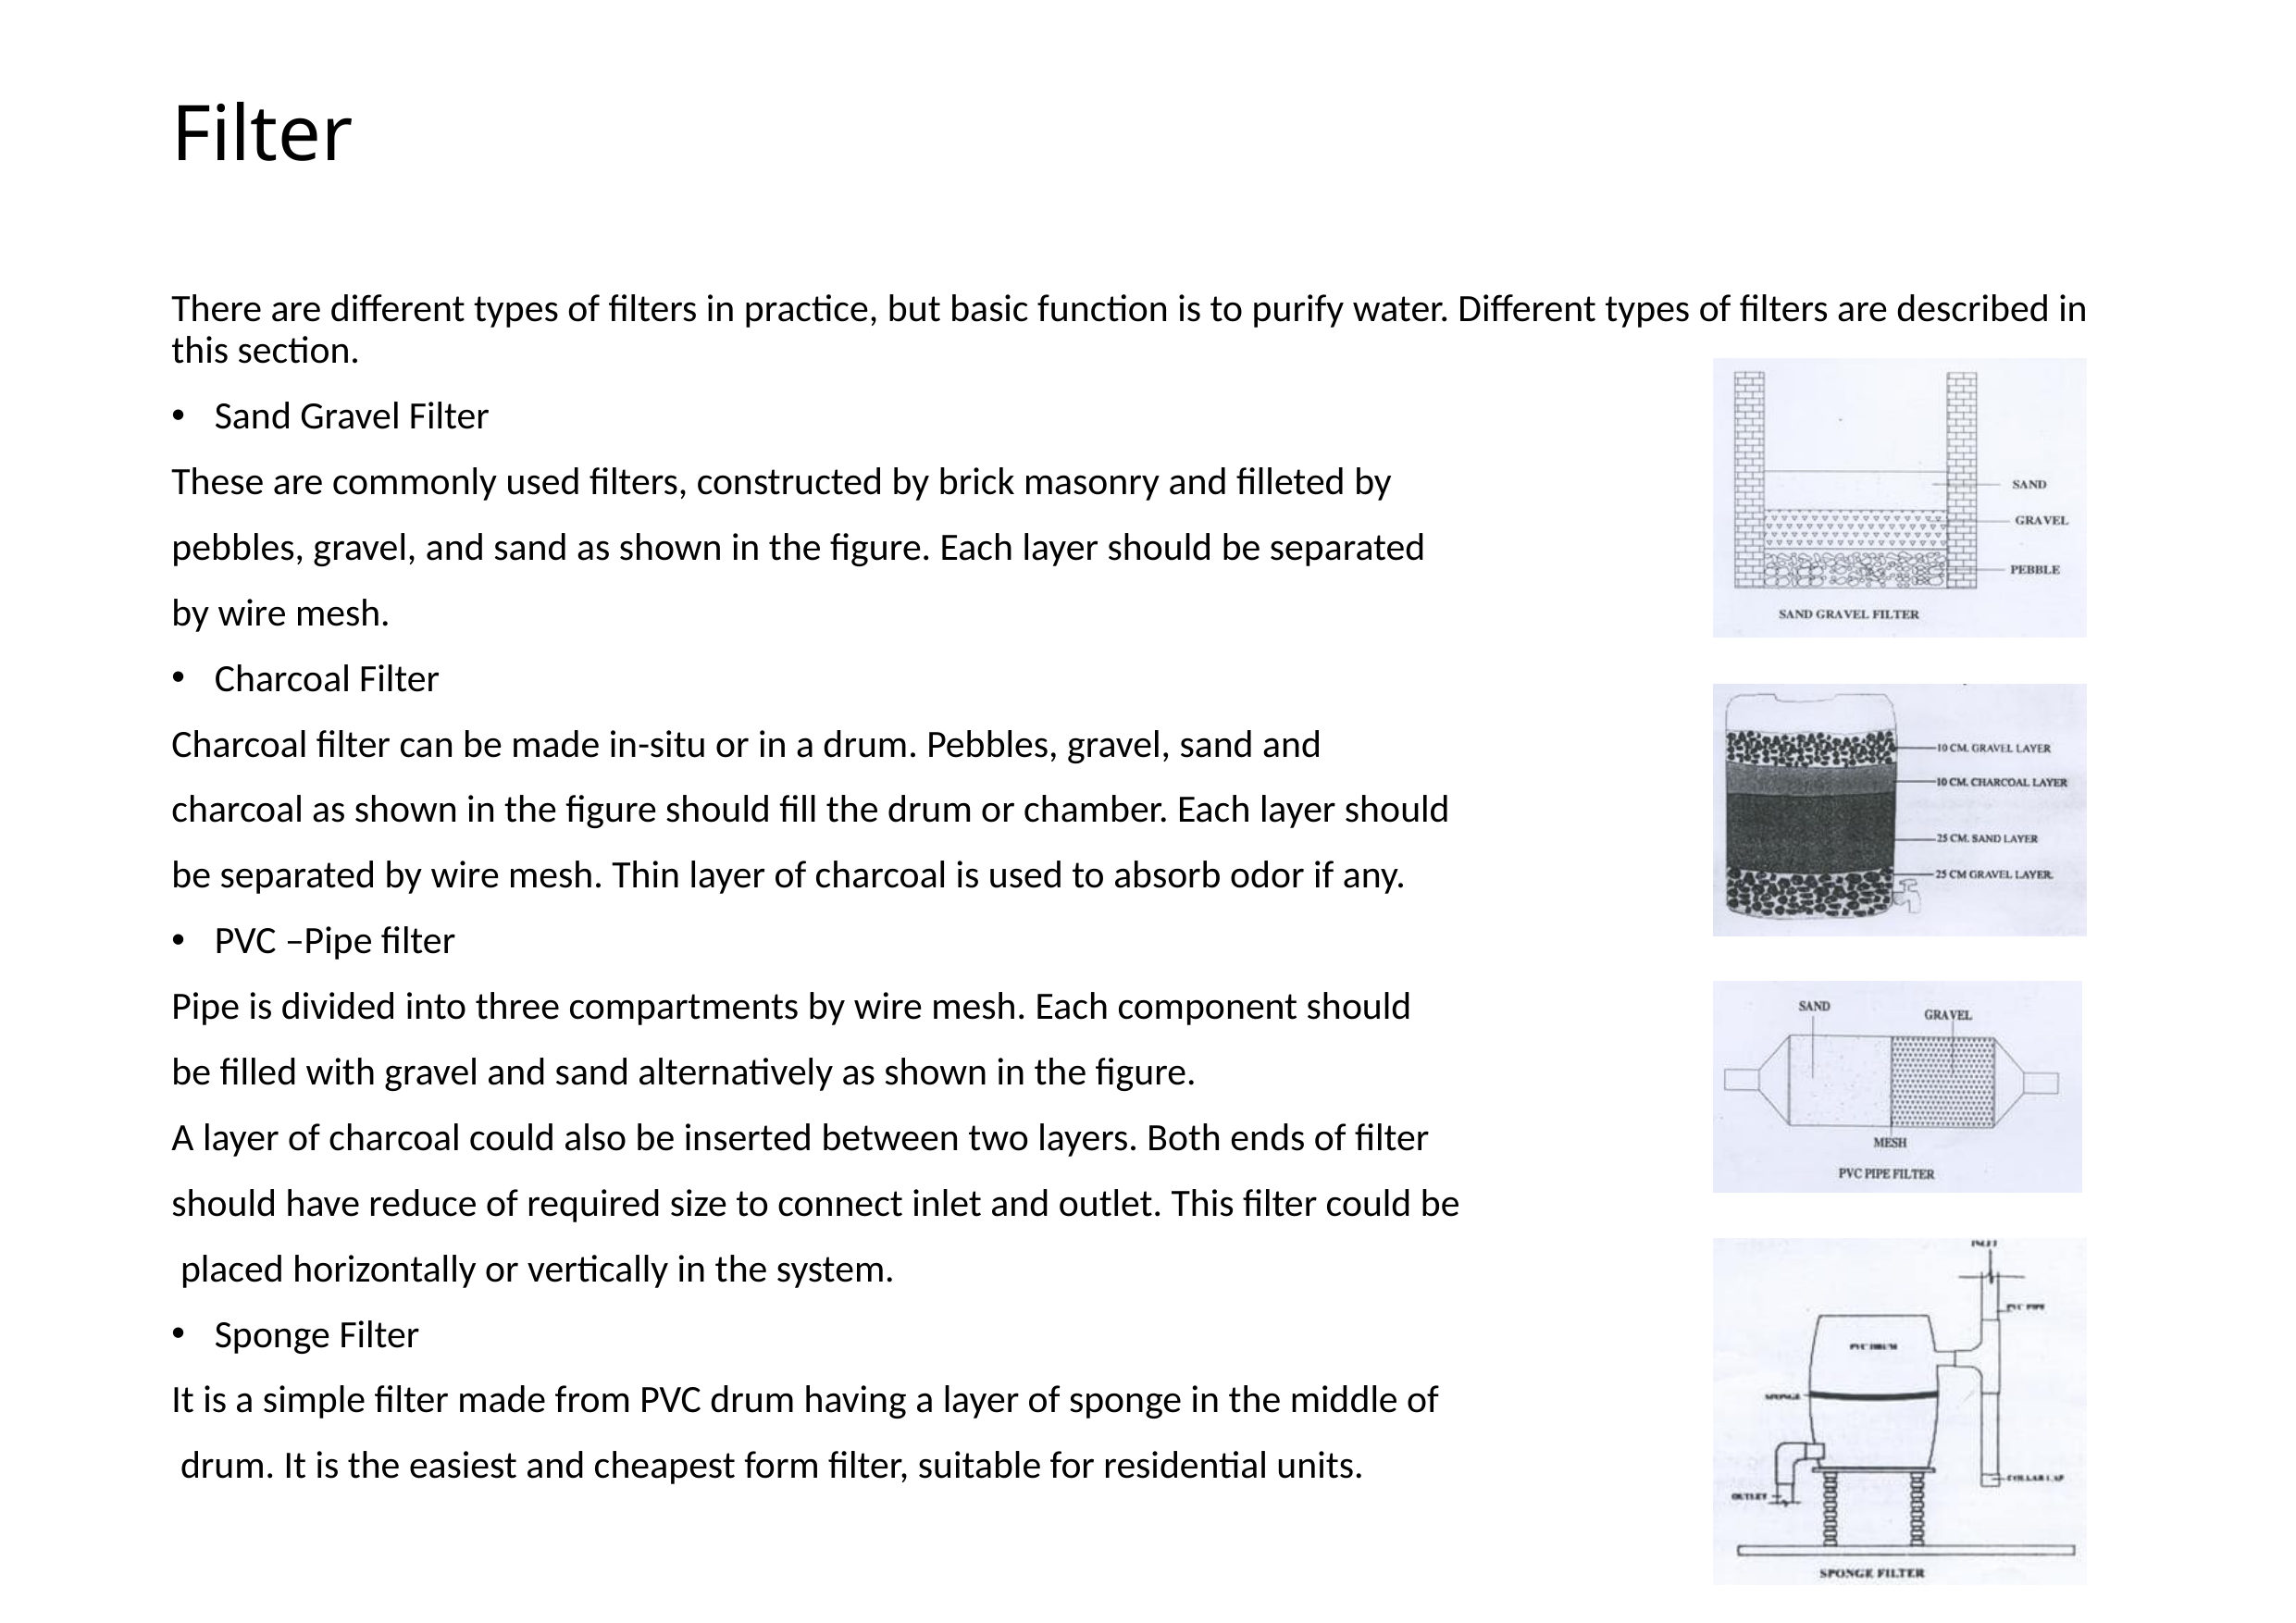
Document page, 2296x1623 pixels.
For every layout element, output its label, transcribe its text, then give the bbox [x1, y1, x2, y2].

list There are different types of filters in practice, but basic function is to purify water. Different types of filters are described in this section. Sand Gravel Filter These are commonly used filters, constructed by brick masonry and filleted by pebbles, gravel, and sand as shown in the figure. Each layer should be separated by wire mesh. Charcoal Filter Charcoal filter can be made in-situ or in a drum. Pebbles, gravel, sand and charcoal as shown in the figure should fill the drum or chamber. Each layer should be separated by wire mesh. Thin layer of charcoal is used to absorb odor if any. PVC –Pipe filter Pipe is divided into three compartments by wire mesh. Each component should be filled with gravel and sand alternatively as shown in the figure. A layer of charcoal could also be inserted between two layers. Both ends of filter should have reduce of required size to connect inlet and outlet. This filter could be placed horizontally or vertically in the system. Sponge Filter It is a simple filter made from PVC drum having a layer of sponge in the middle of drum. It is the easiest and cheapest form filter, suitable for residential units. [157, 281, 2138, 1600]
picture [1713, 684, 2087, 936]
title Filter [157, 86, 434, 185]
picture [1713, 981, 2082, 1193]
picture [1713, 358, 2087, 638]
picture [1713, 1238, 2087, 1585]
